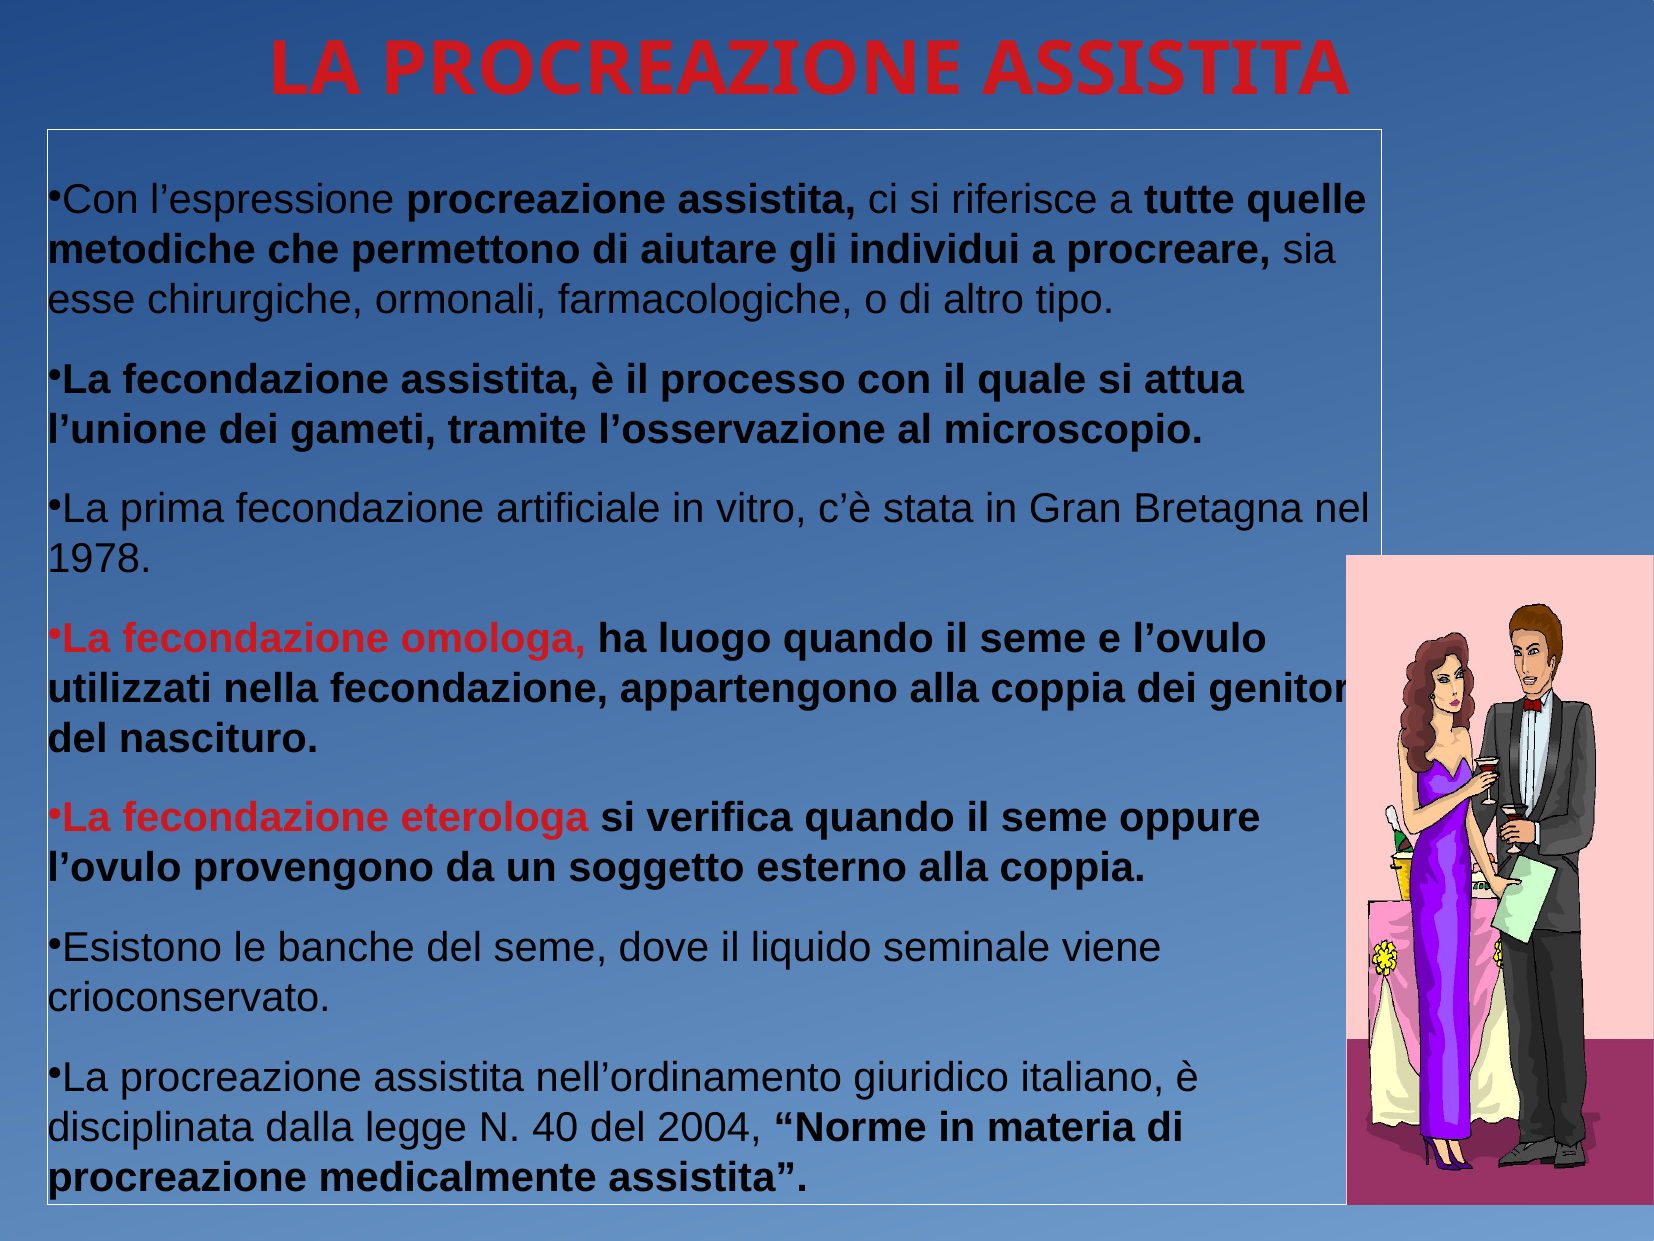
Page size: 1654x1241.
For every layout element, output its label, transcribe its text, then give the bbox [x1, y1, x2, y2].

list Con l’espressione procreazione assistita, ci si riferisce a tutte quelle metodiche che permettono di aiutare gli individui a procreare, sia esse chirurgiche, ormonali, farmacologiche, o di altro tipo. La fecondazione assistita, è il processo con il quale si attua l’unione dei gameti, tramite l’osservazione al microscopio. La prima fecondazione artificiale in vitro, c’è stata in Gran Bretagna nel 1978. La fecondazione omologa, ha luogo quando il seme e l’ovulo utilizzati nella fecondazione, appartengono alla coppia dei genitori del nascituro. La fecondazione eterologa si verifica quando il seme oppure l’ovulo provengono da un soggetto esterno alla coppia. Esistono le banche del seme, dove il liquido seminale viene crioconservato. La procreazione assistita nell’ordinamento giuridico italiano, è disciplinata dalla legge N. 40 del 2004, “Norme in materia di procreazione medicalmente assistita”. [47, 129, 1382, 1205]
picture [1346, 555, 1654, 1205]
title LA PROCREAZIONE ASSISTITA [47, 0, 1571, 168]
